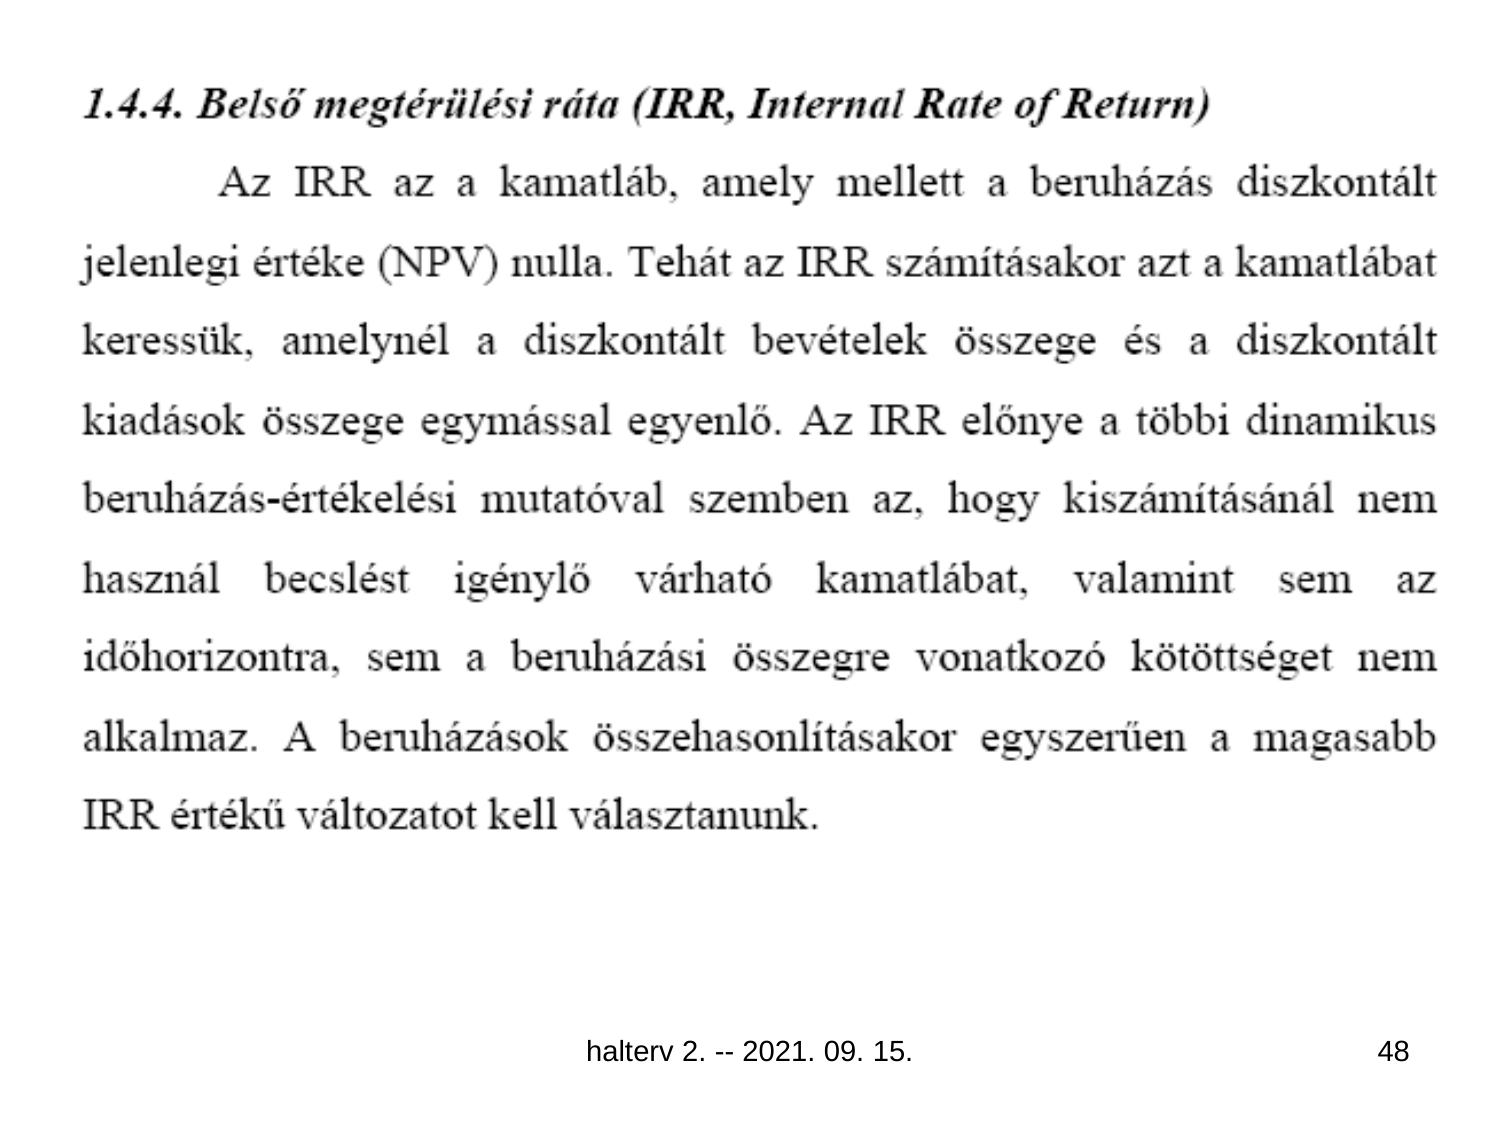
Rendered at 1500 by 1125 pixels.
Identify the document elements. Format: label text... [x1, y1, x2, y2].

slide_number 48 [1074, 1024, 1426, 1103]
footer halterv 2. -- 2021. 09. 15. [512, 1024, 988, 1103]
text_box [52, 66, 1465, 848]
